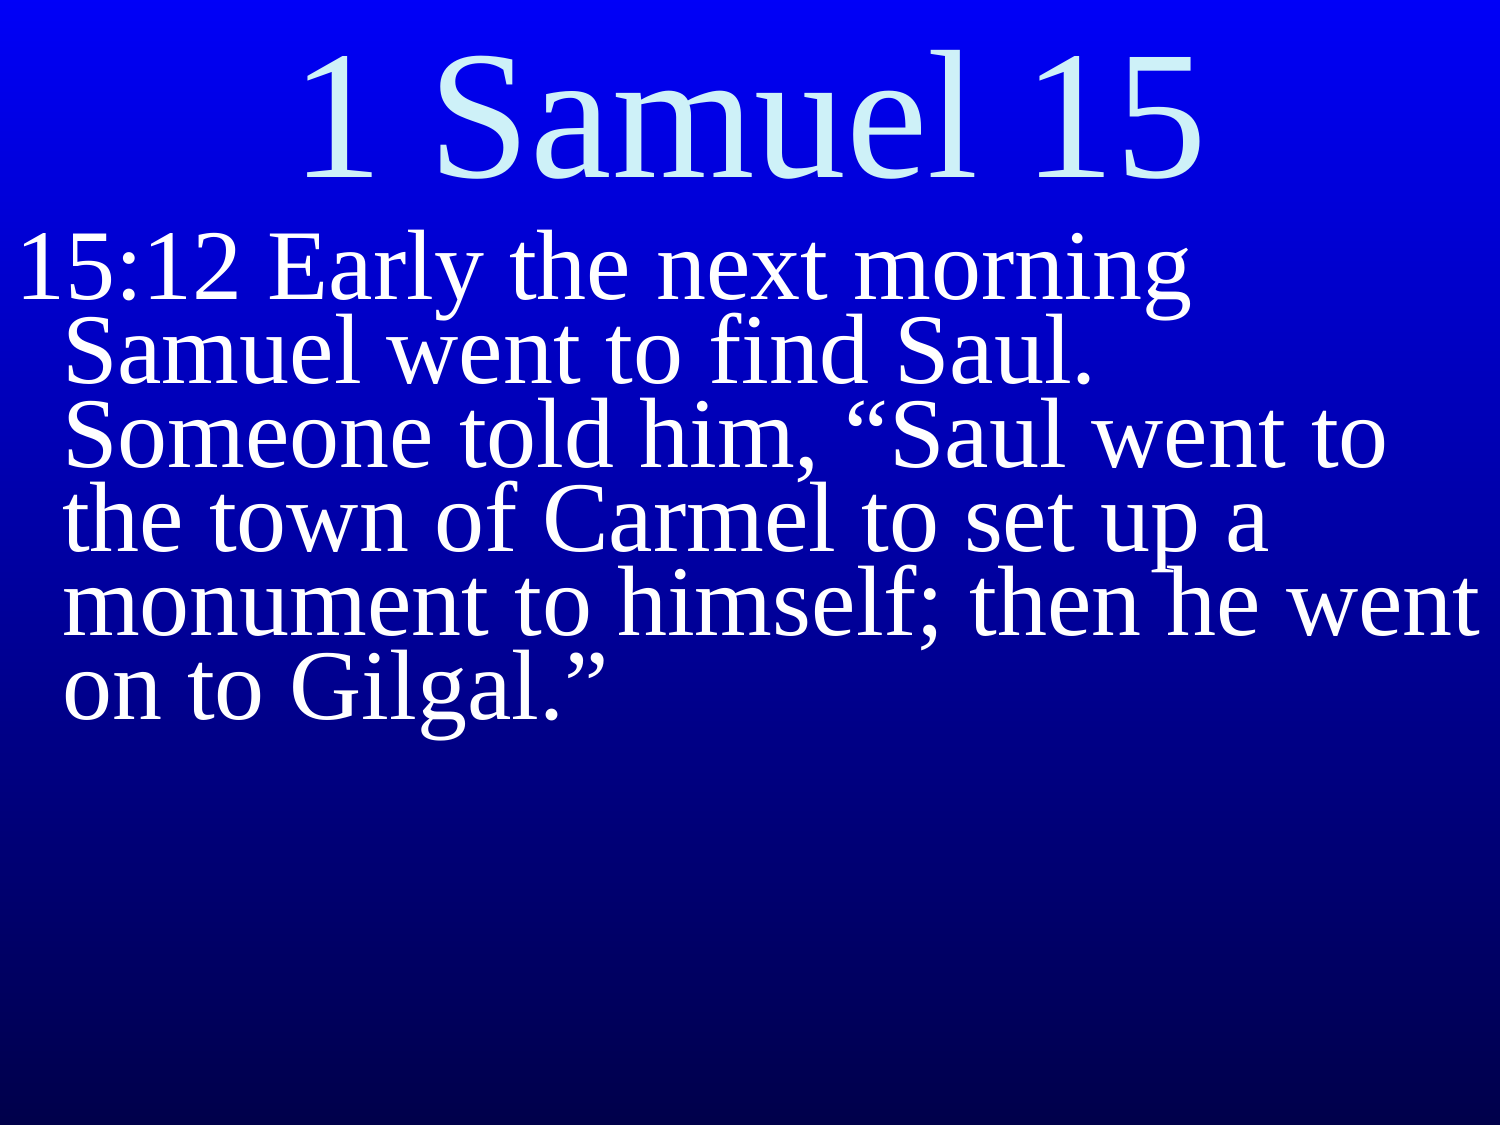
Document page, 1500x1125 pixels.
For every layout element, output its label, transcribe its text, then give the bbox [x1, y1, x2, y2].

list 15:12 Early the next morning Samuel went to find Saul. Someone told him, “Saul went to the town of Carmel to set up a monument to himself; then he went on to Gilgal.” [0, 224, 1500, 1026]
title 1 Samuel 15 [0, 0, 1500, 224]
